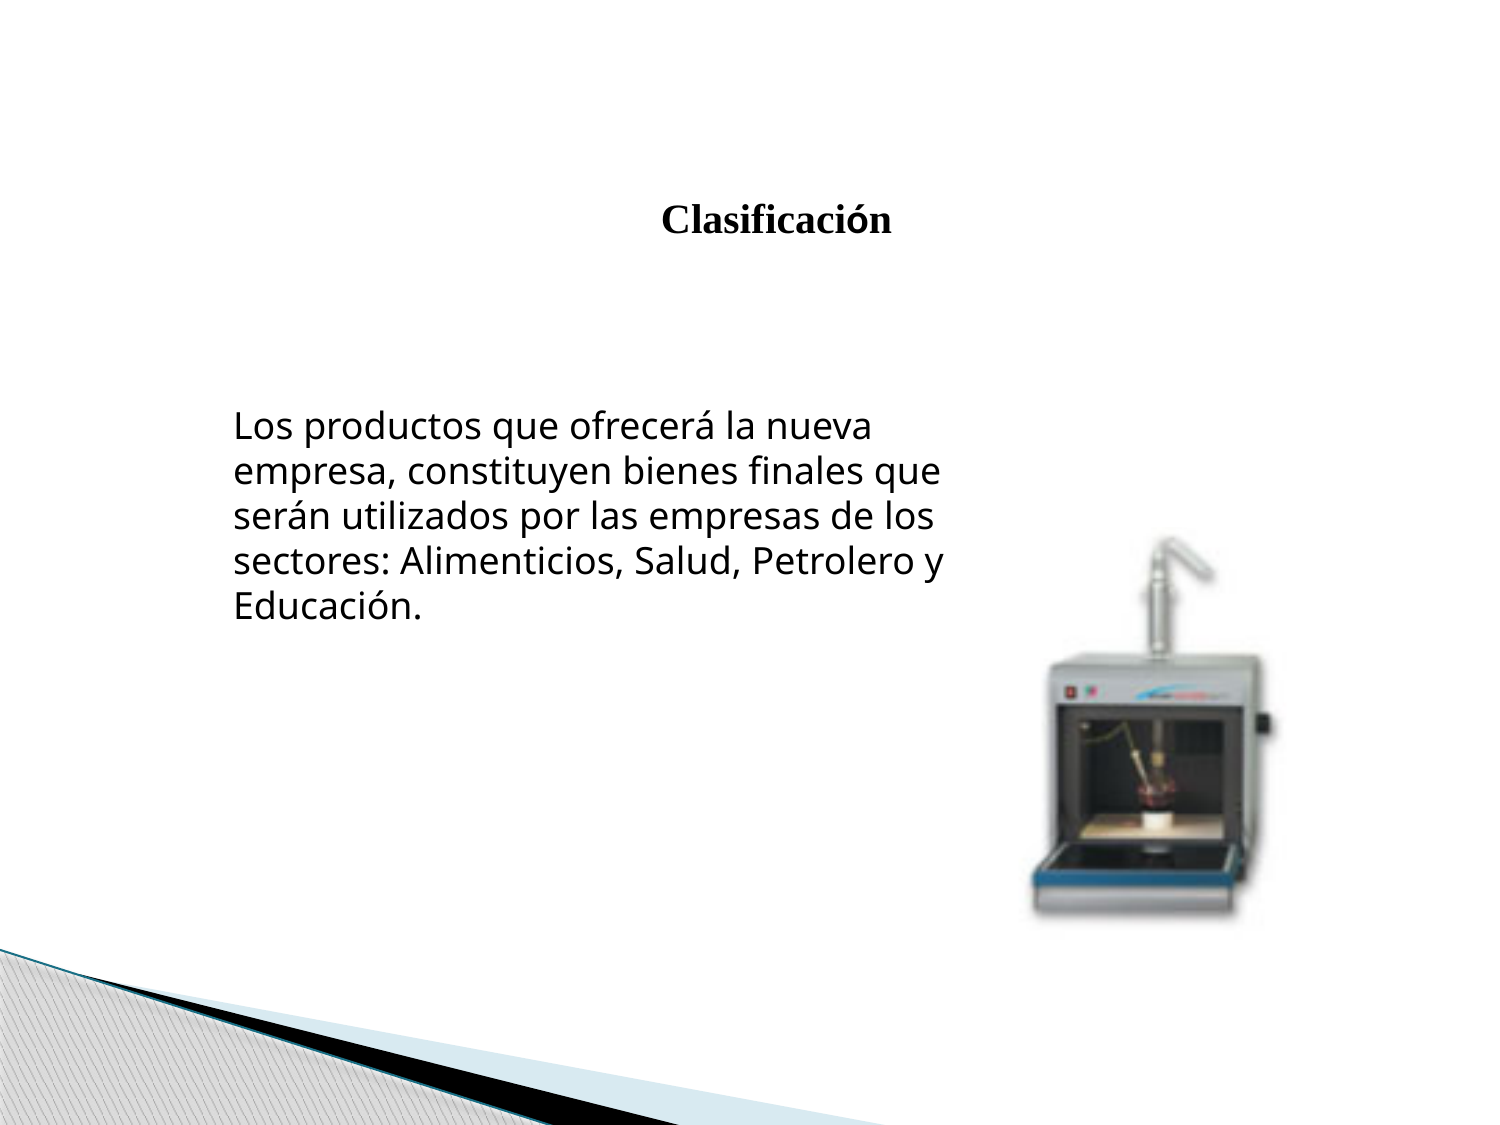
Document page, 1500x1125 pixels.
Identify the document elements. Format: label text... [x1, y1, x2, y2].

picture [997, 526, 1306, 943]
text_box Clasificación [395, 184, 1158, 250]
text_box Los productos que ofrecerá la nueva empresa, constituyen bienes finales que serán utilizados por las empresas de los sectores: Alimenticios, Salud, Petrolero y Educación. [218, 349, 987, 680]
